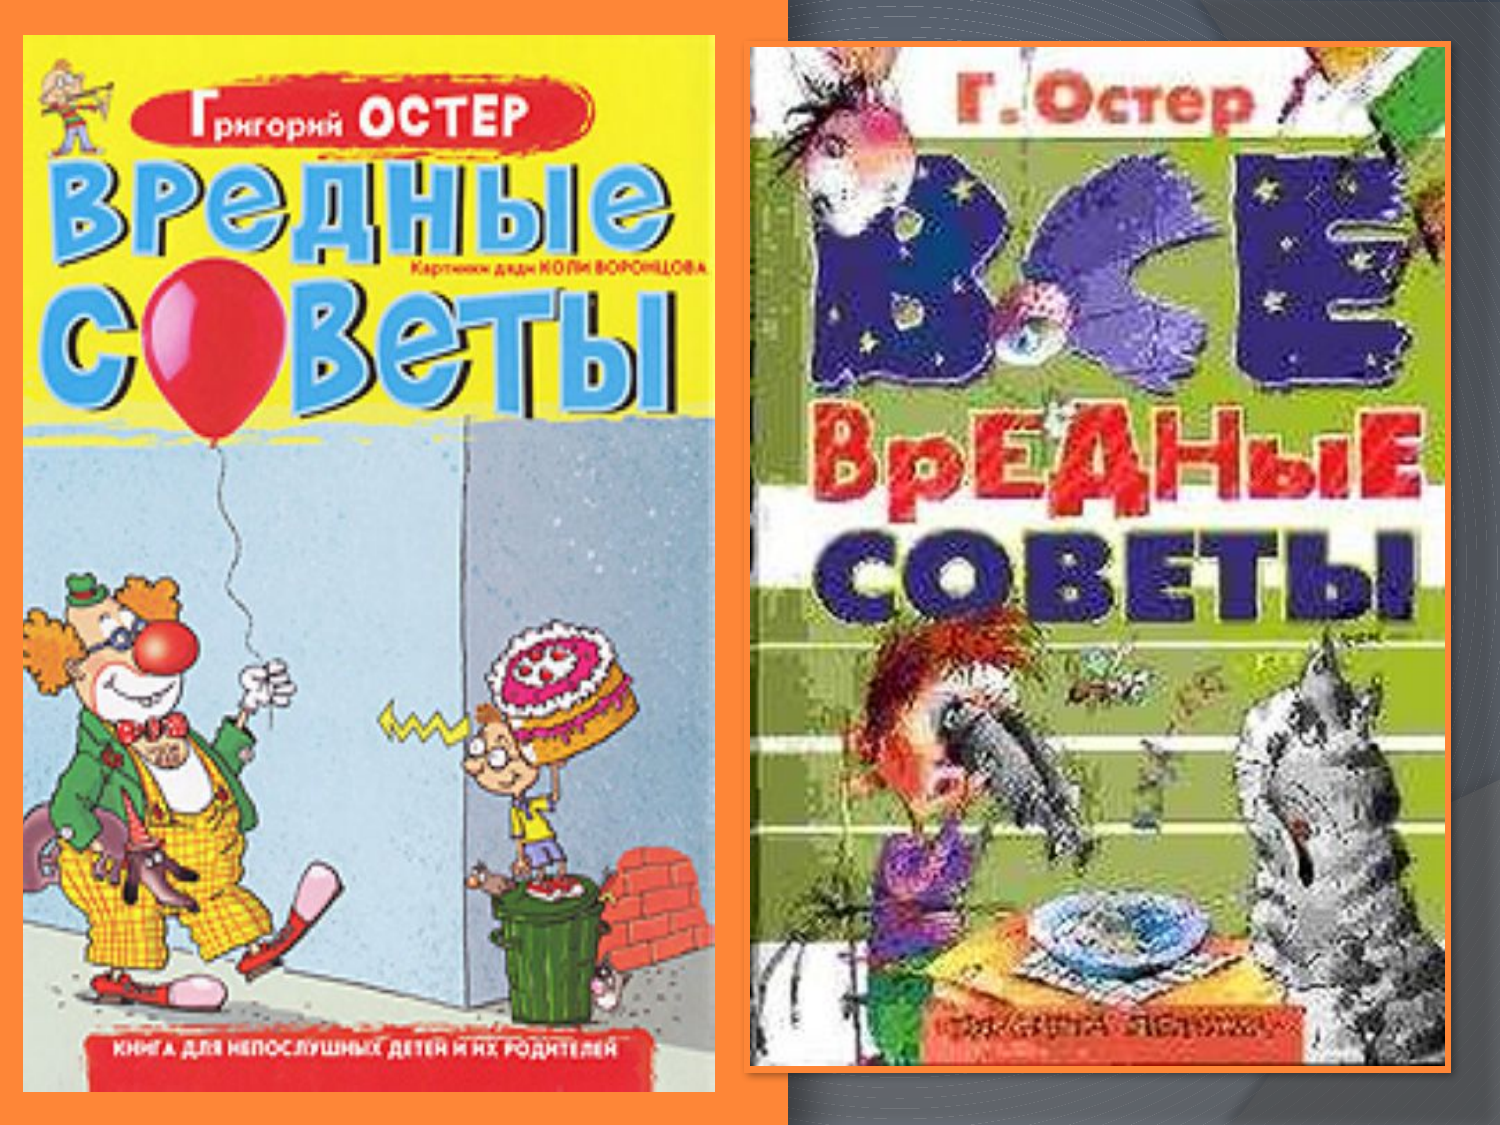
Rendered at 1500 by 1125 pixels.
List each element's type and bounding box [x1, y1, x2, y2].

picture [749, 46, 1446, 1067]
list [23, 34, 716, 1093]
